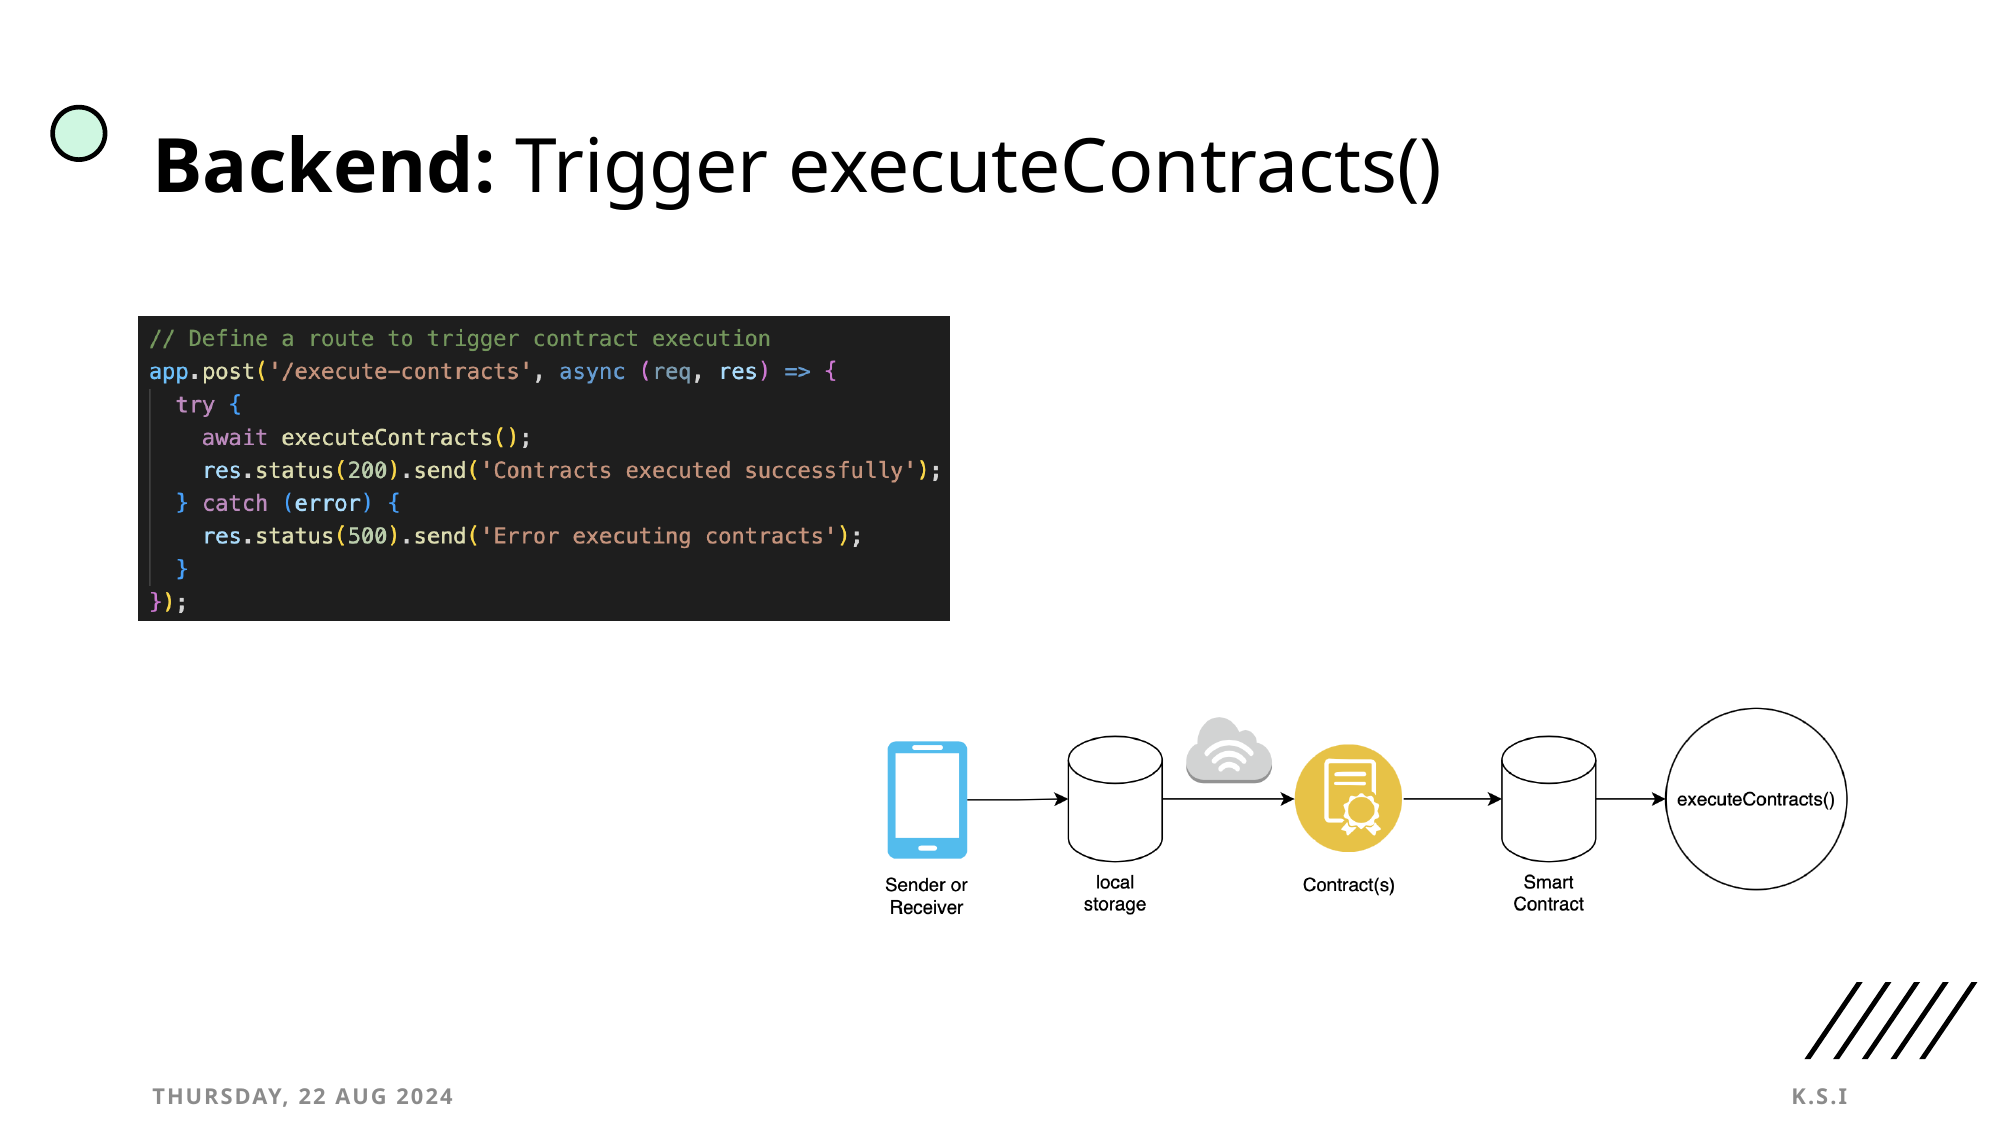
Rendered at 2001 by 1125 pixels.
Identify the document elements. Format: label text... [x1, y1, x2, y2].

picture [862, 687, 1863, 944]
title Backend: Trigger executeContracts() [137, 59, 1863, 278]
picture [138, 316, 950, 621]
text_box Thursday, 22 Aug 2024 [137, 1065, 639, 1125]
text_box K.S.I [1360, 1065, 1863, 1125]
